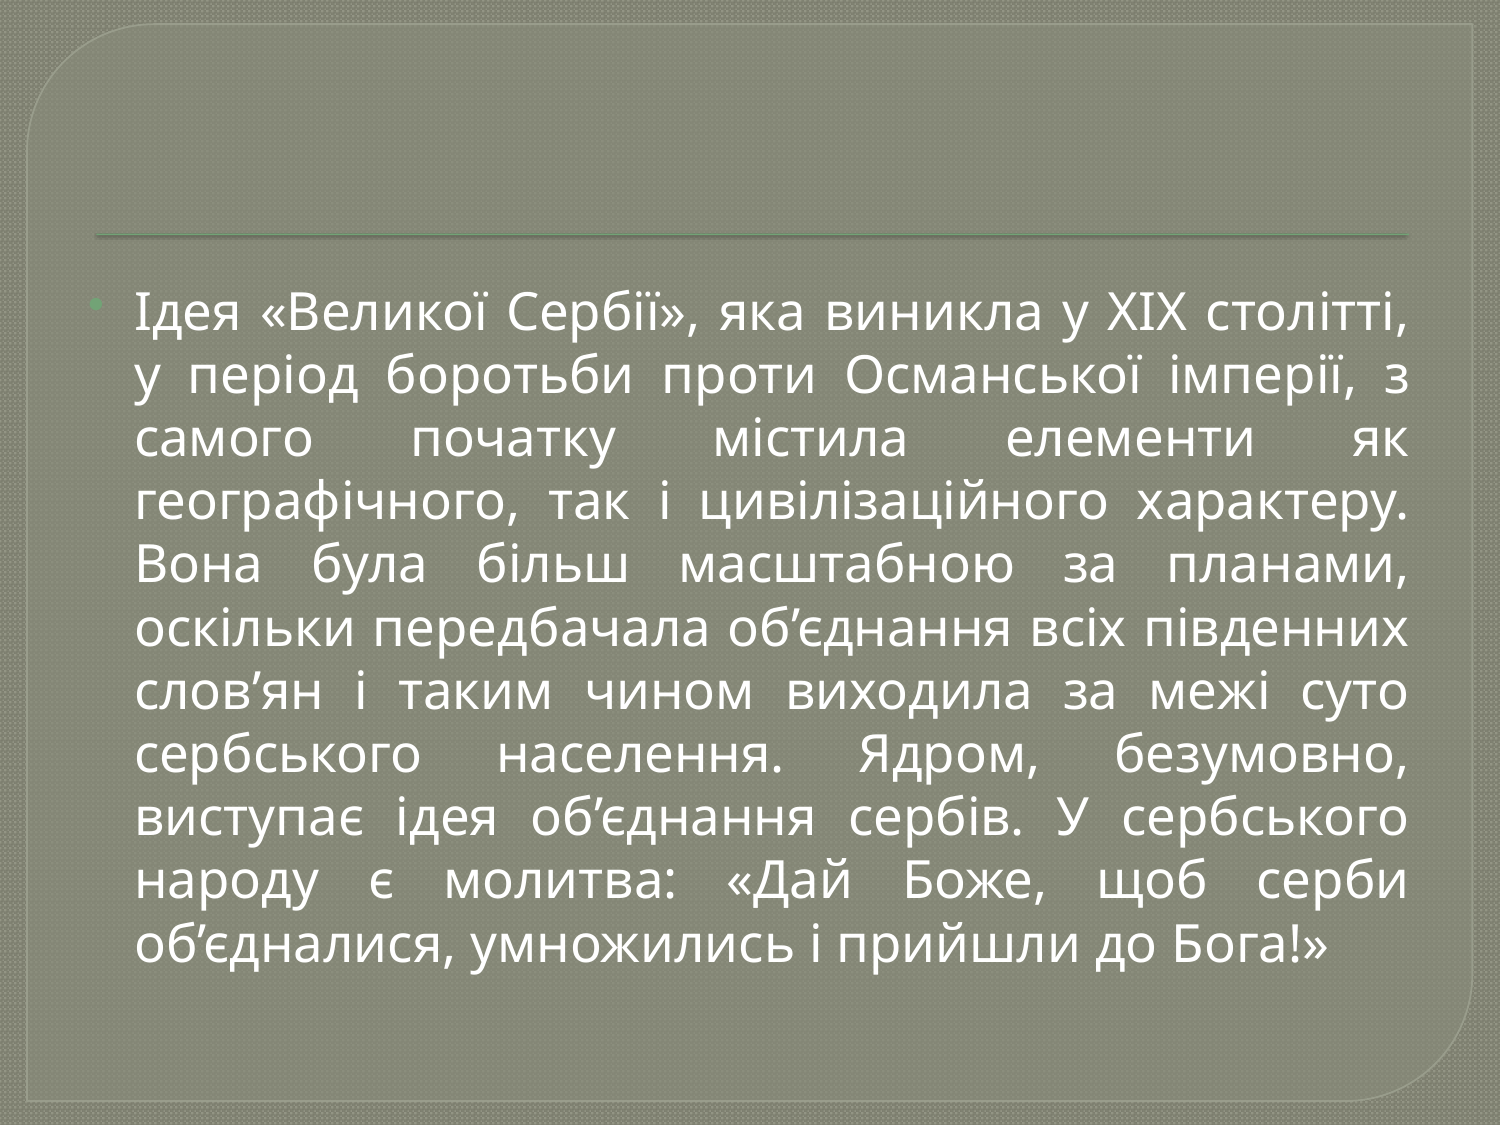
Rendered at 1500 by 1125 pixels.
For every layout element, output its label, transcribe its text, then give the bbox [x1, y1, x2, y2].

list Ідея «Великої Сербії», яка виникла у ХІХ столітті, у період боротьби проти Османської імперії, з самого початку містила елементи як географічного, так і цивілізаційного характеру. Вона була більш масштабною за планами, оскільки передбачала об’єднання всіх південних слов’ян і таким чином виходила за межі суто сербського населення. Ядром, безумовно, виступає ідея об’єднання сербів. У сербського народу є молитва: «Дай Боже, щоб серби об’єдналися, умножились і прийшли до Бога!» [75, 270, 1425, 1013]
